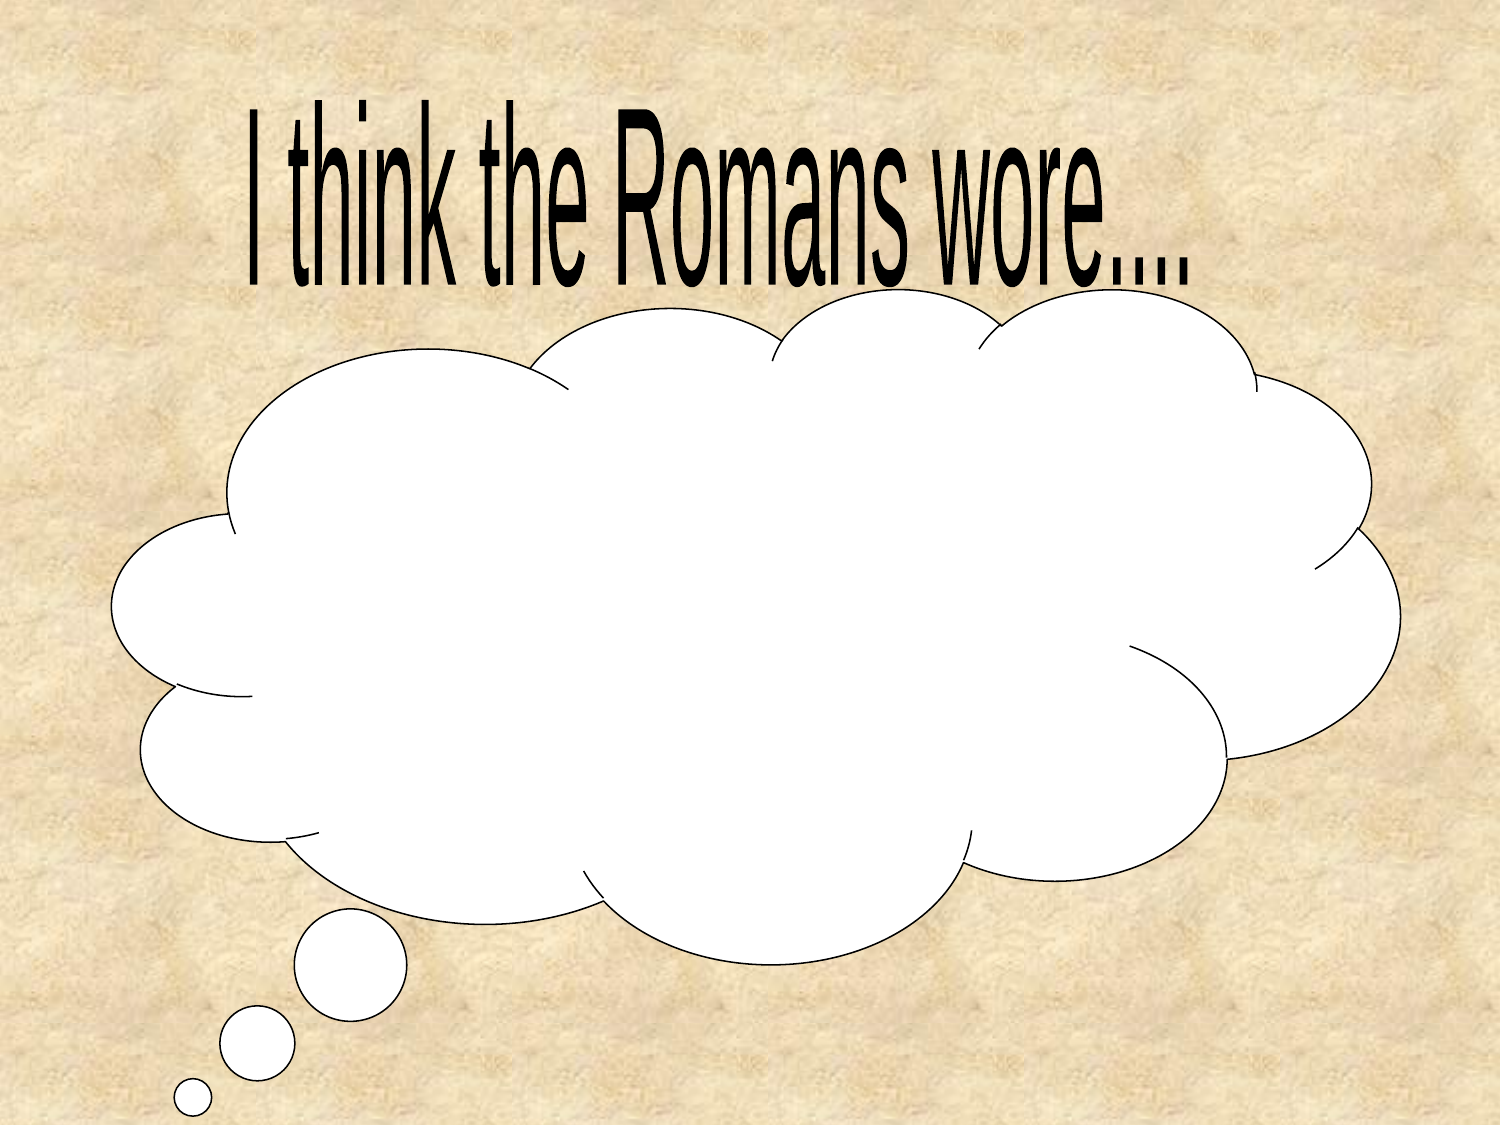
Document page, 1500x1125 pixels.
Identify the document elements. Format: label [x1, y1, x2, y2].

text_box [174, 1078, 212, 1117]
picture [0, 0, 1500, 1125]
text_box [294, 908, 407, 1022]
text_box [219, 1005, 295, 1081]
text_box [111, 289, 1401, 965]
